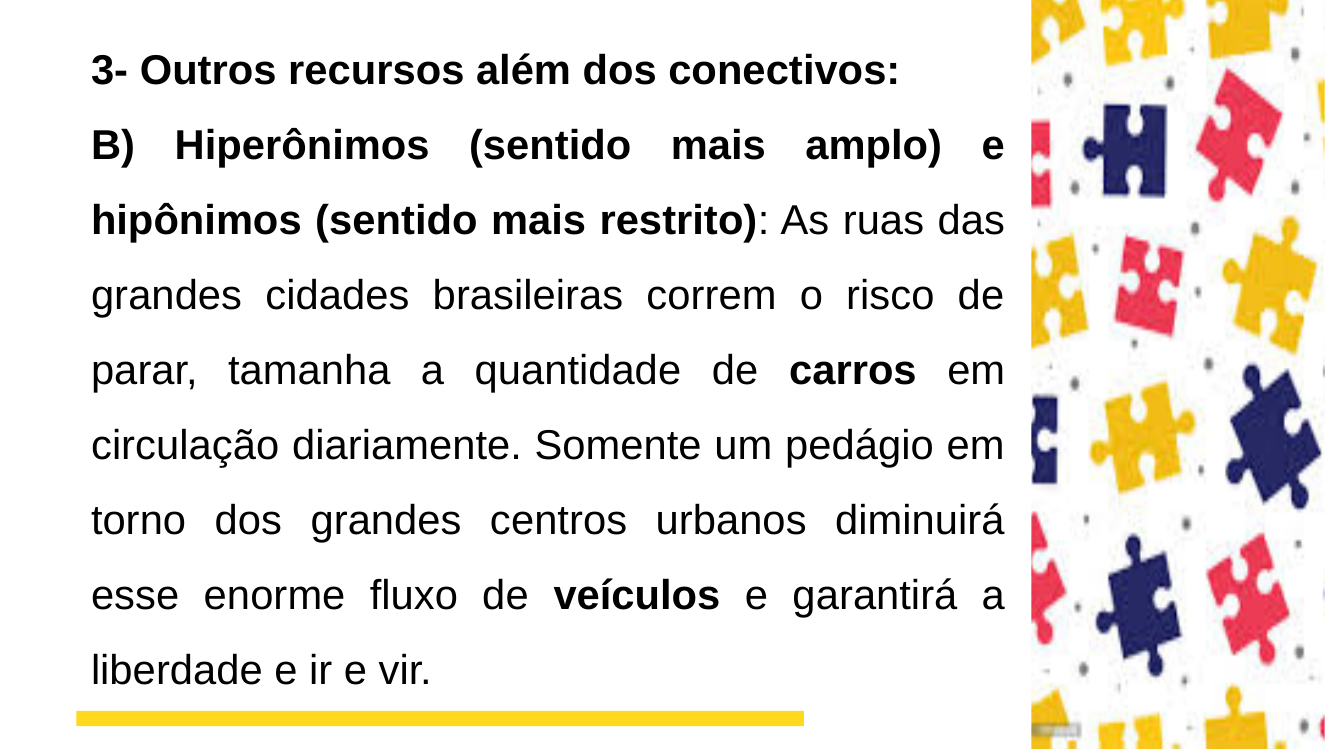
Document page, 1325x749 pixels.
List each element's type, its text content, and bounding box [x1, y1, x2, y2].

picture [1031, 0, 1325, 749]
text_box [76, 710, 804, 727]
text_box 3- Outros recursos além dos conectivos: B) Hiperônimos (sentido mais amplo) e hipônimos (sentido mais restrito): As ruas das grandes cidades brasileiras correm o risco de parar, tamanha a quantidade de carros em circulação diariamente. Somente um pedágio em torno dos grandes centros urbanos diminuirá esse enorme fluxo de veículos e garantirá a liberdade e ir e vir. [76, 0, 1020, 711]
